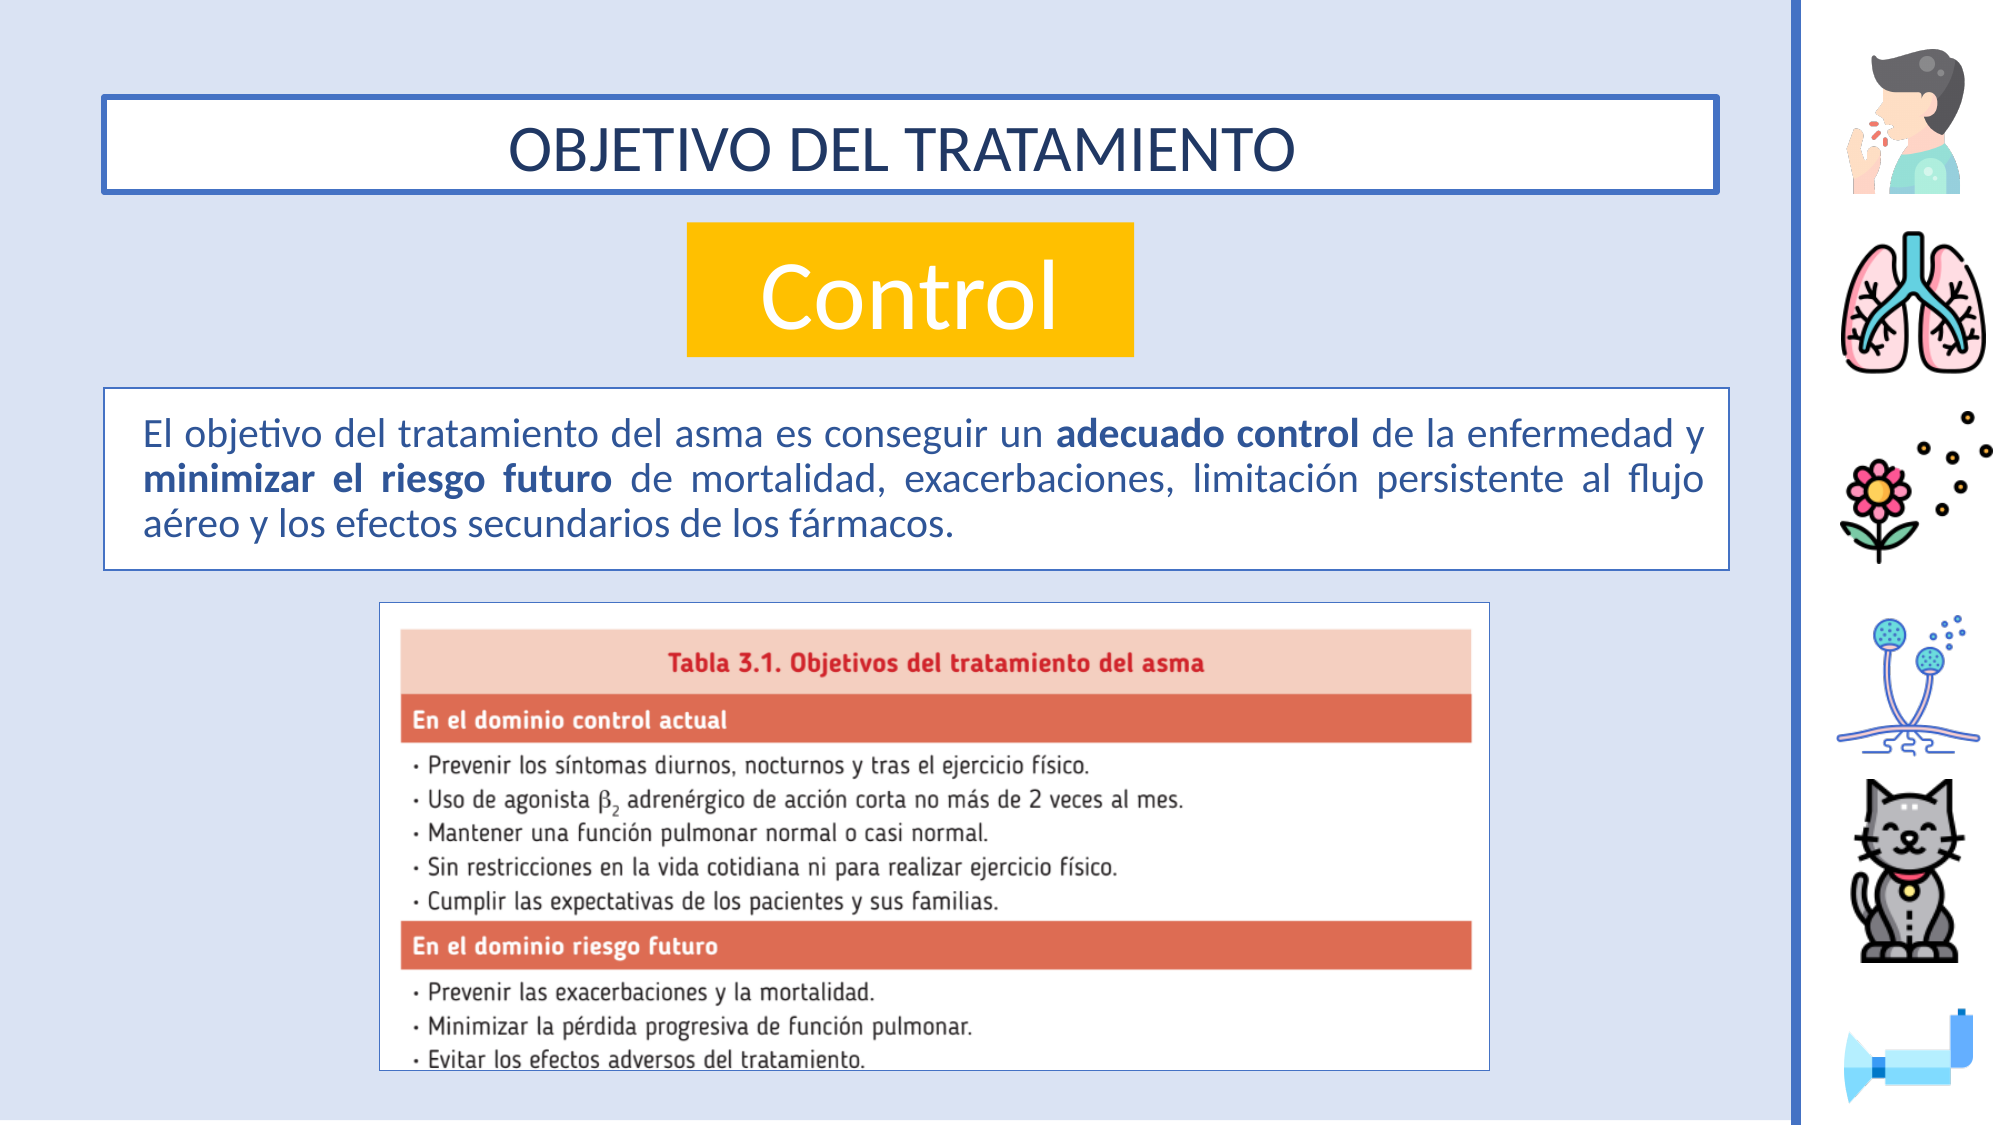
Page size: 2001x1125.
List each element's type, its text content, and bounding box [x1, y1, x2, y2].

text_box OBJETIVO DEL TRATAMIENTO [104, 97, 1717, 192]
picture [1833, 49, 1978, 194]
picture [379, 602, 1490, 1071]
text_box Control [686, 222, 1135, 358]
picture [1844, 991, 1973, 1121]
picture [1841, 230, 1986, 375]
picture [1836, 613, 1981, 758]
picture [1840, 411, 1993, 564]
text_box El objetivo del tratamiento del asma es conseguir un adecuado control de la enfermedad y minimizar el riesgo futuro de mortalidad, exacerbaciones, limitación persistente al flujo aéreo y los efectos secundarios de los fármacos. [103, 387, 1730, 571]
picture [1816, 779, 2000, 963]
